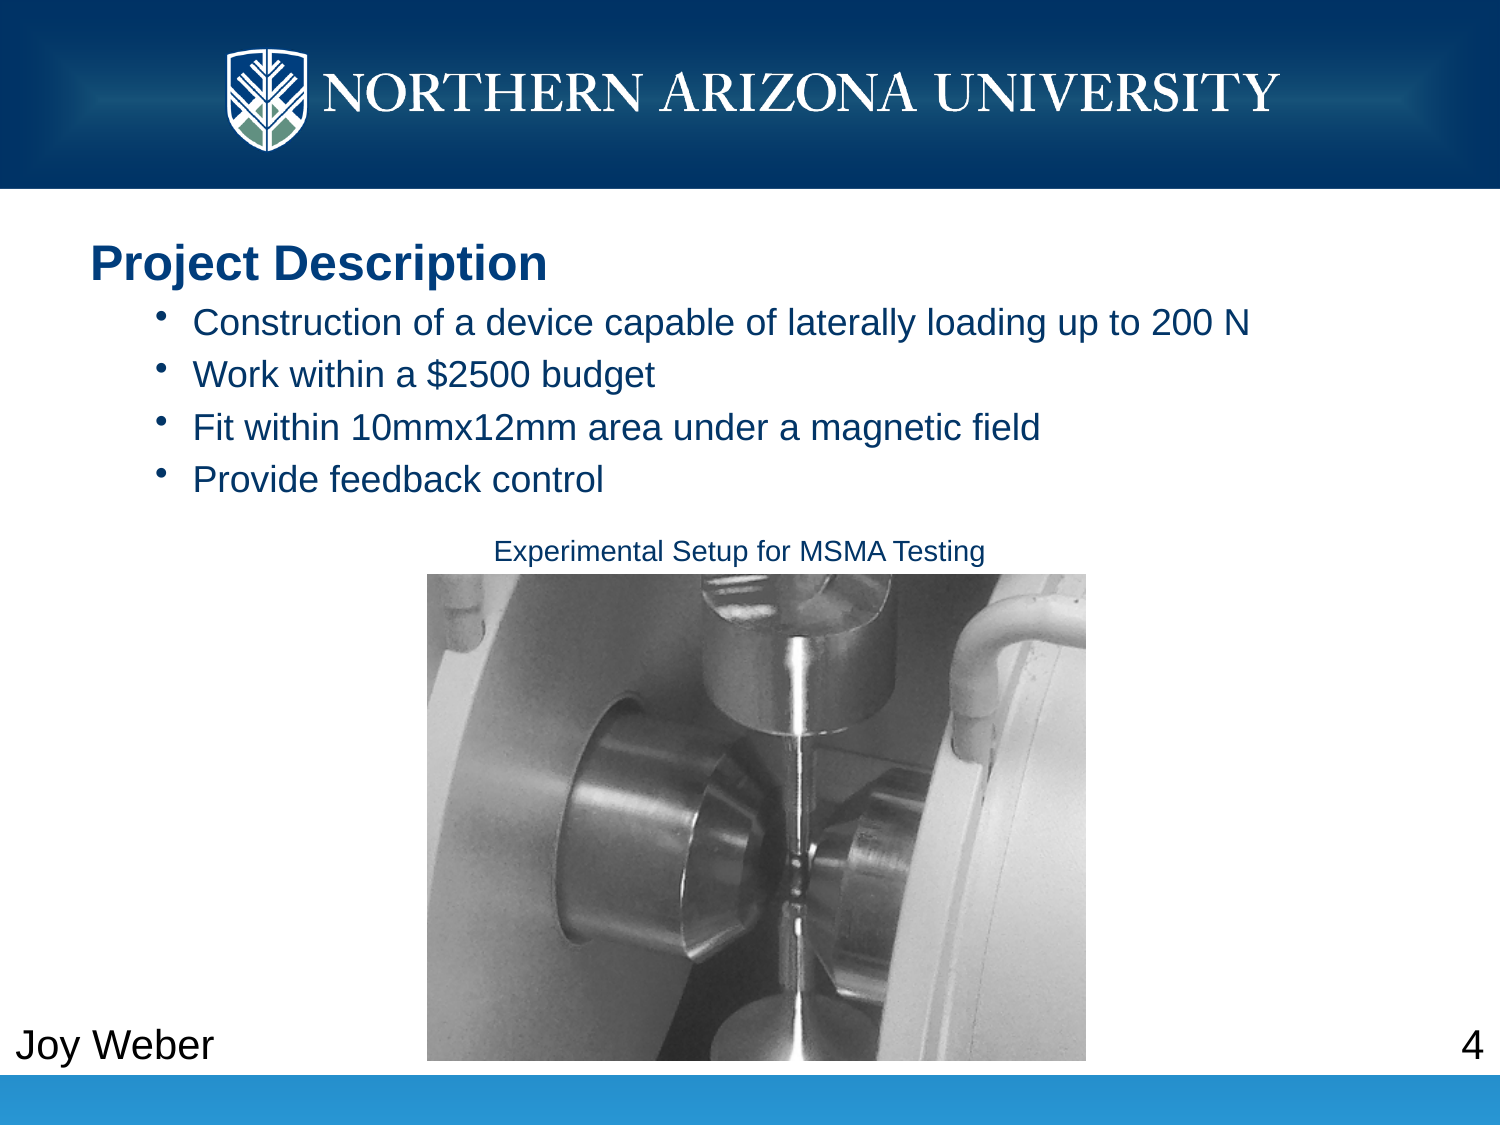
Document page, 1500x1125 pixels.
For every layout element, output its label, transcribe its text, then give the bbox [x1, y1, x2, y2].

text_box Joy Weber [0, 1010, 230, 1125]
picture [225, 47, 1280, 153]
text_box Experimental Setup for MSMA Testing [470, 524, 1042, 573]
text_box 4 [1446, 1010, 1500, 1075]
list Project Description Construction of a device capable of laterally loading up to 200 N Work within a $2500 budget Fit within 10mmx12mm area under a magnetic field Provide feedback control [74, 222, 1438, 1044]
picture [426, 574, 1086, 1061]
